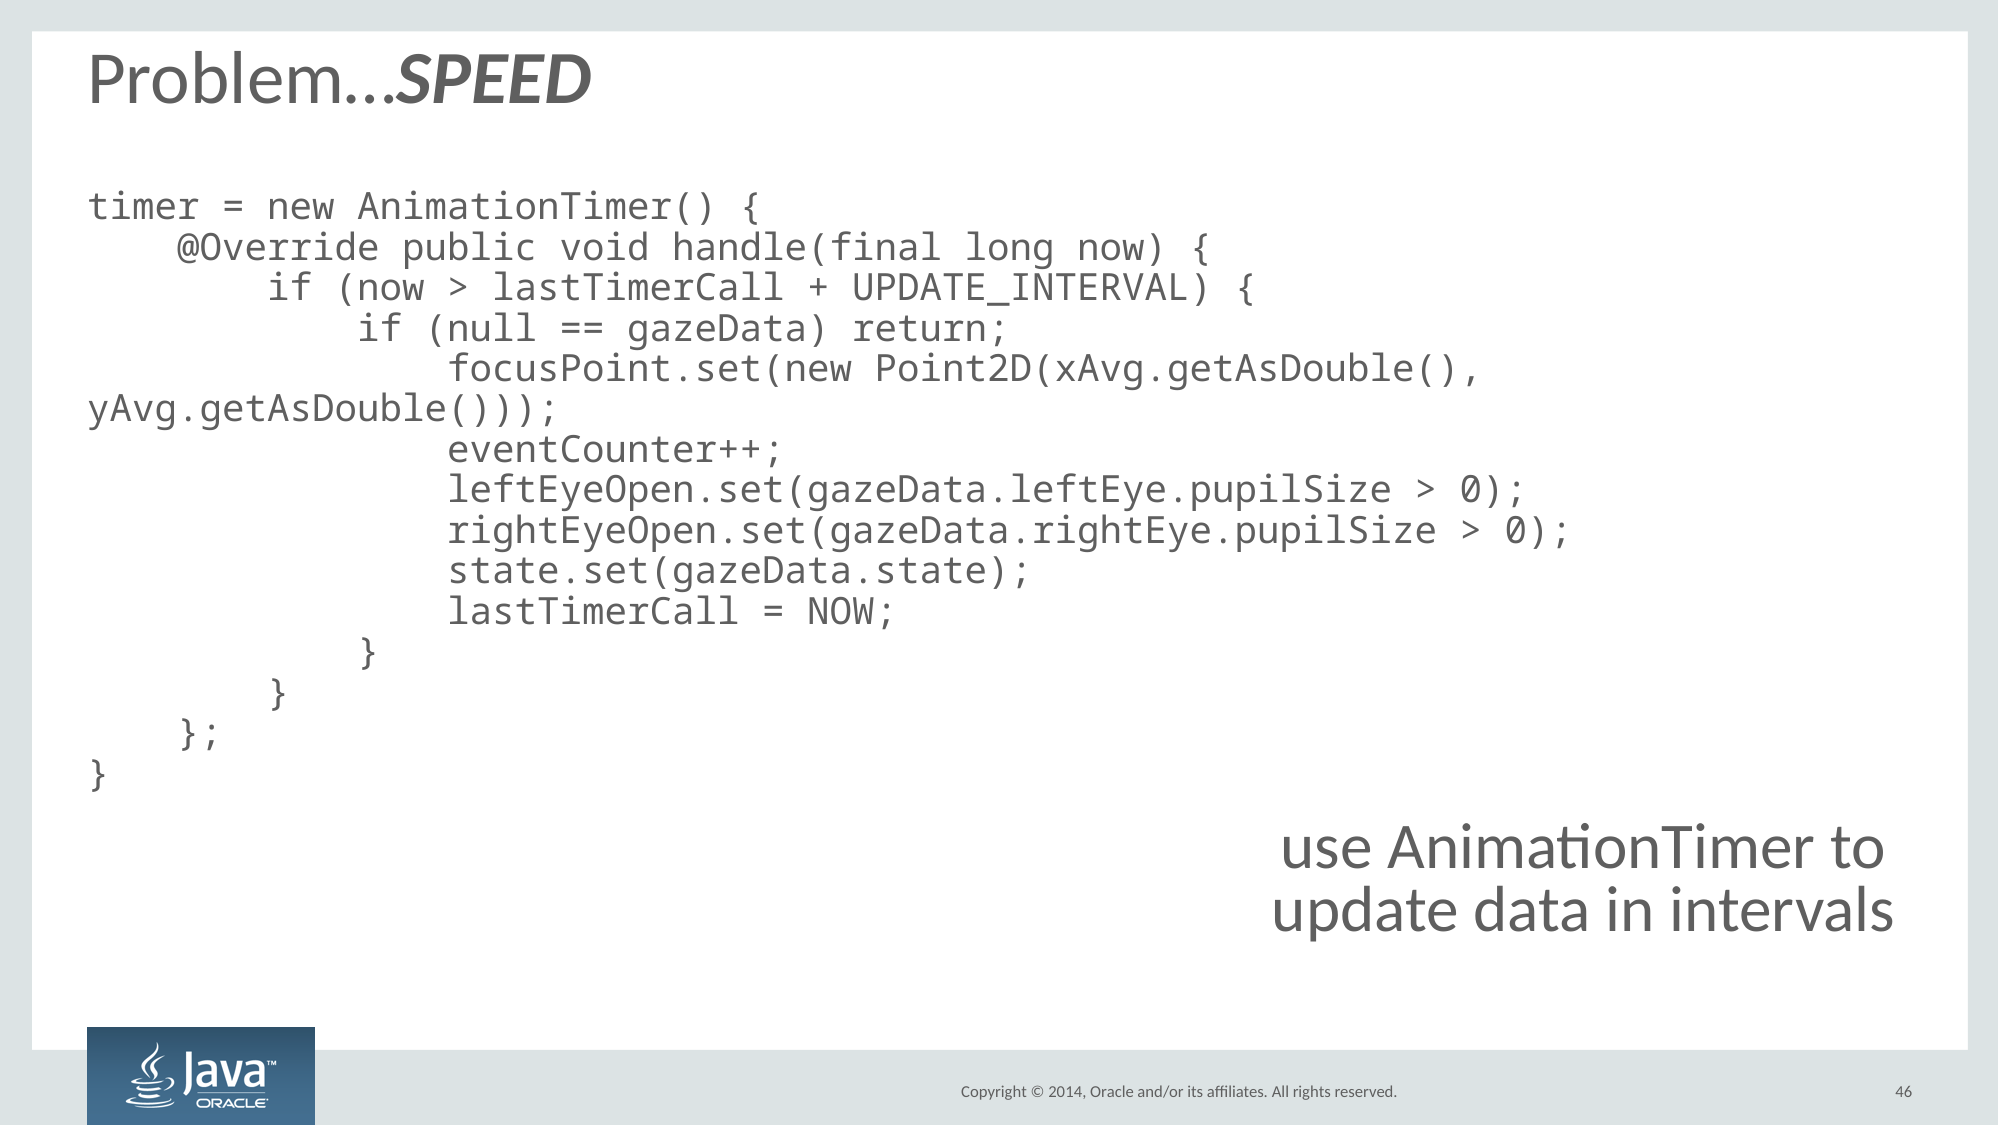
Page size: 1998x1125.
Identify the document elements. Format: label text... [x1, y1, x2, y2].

list timer = new AnimationTimer() { @Override public void handle(final long now) { if (now > lastTimerCall + UPDATE_INTERVAL) { if (null == gazeData) return; focusPoint.set(new Point2D(xAvg.getAsDouble(), yAvg.getAsDouble())); eventCounter++; leftEyeOpen.set(gazeData.leftEye.pupilSize > 0); rightEyeOpen.set(gazeData.rightEye.pupilSize > 0); state.set(gazeData.state); lastTimerCall = NOW; } } }; } [86, 186, 1913, 1020]
title Problem…SPEED [86, 32, 1913, 132]
text_box use AnimationTimer to update data in intervals [1224, 808, 1943, 955]
picture [87, 1027, 315, 1125]
slide_number 46 [1891, 1079, 1913, 1102]
